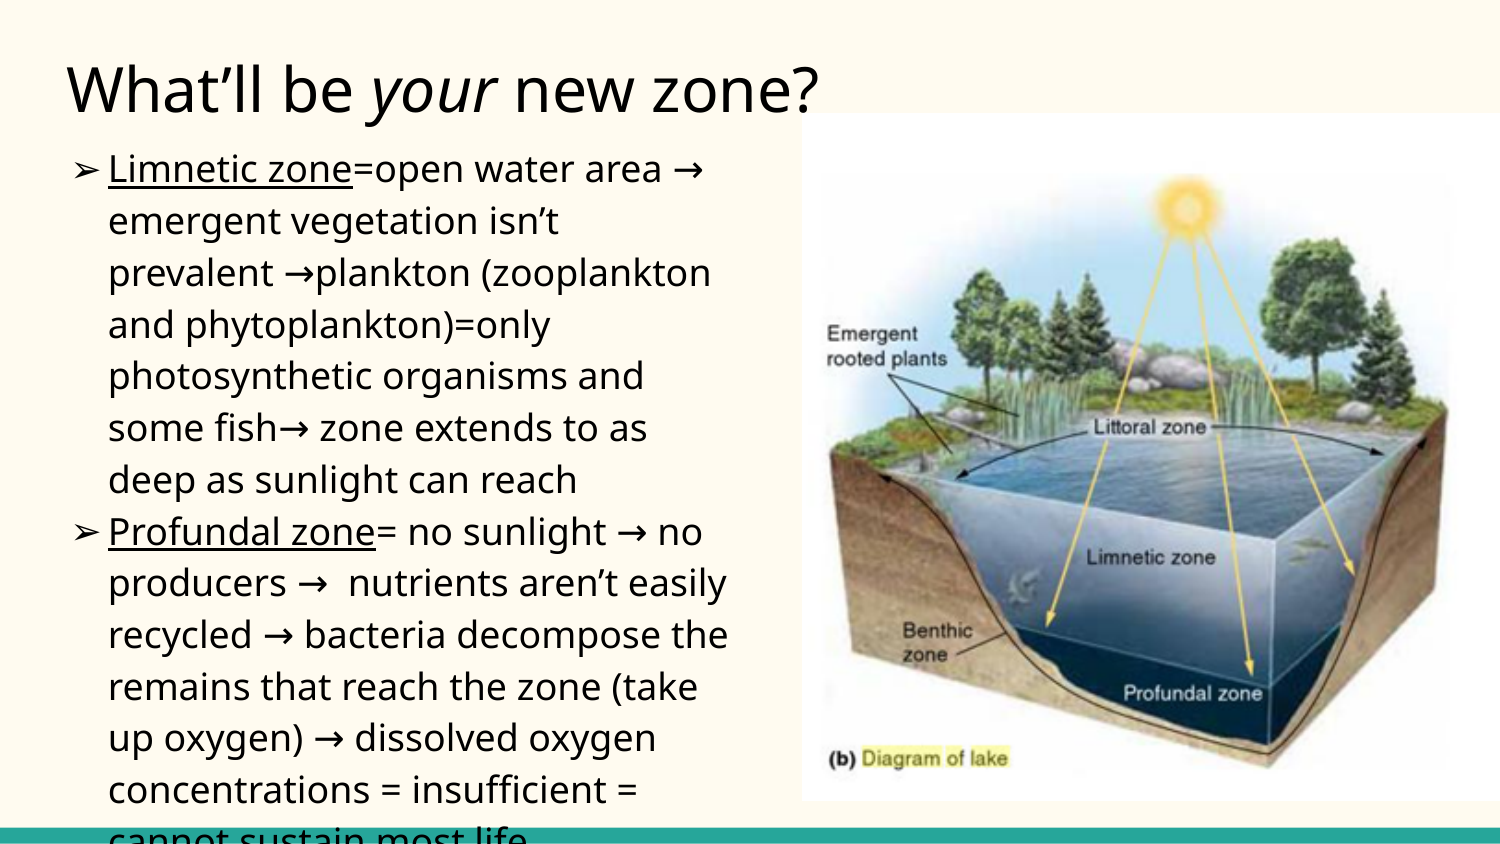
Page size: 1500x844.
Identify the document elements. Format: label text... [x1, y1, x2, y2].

picture [802, 113, 1500, 801]
title What’ll be your new zone? [51, 35, 1449, 137]
list Limnetic zone=open water area → emergent vegetation isn’t prevalent →plankton (zooplankton and phytoplankton)=only photosynthetic organisms and some fish→ zone extends to as deep as sunlight can reach Profundal zone= no sunlight → no producers → nutrients aren’t easily recycled → bacteria decompose the remains that reach the zone (take up oxygen) → dissolved oxygen concentrations = insufficient = cannot sustain most life Benthic zone=sediment/muddy bottom layer -can find some crustaceans [17, 123, 748, 795]
